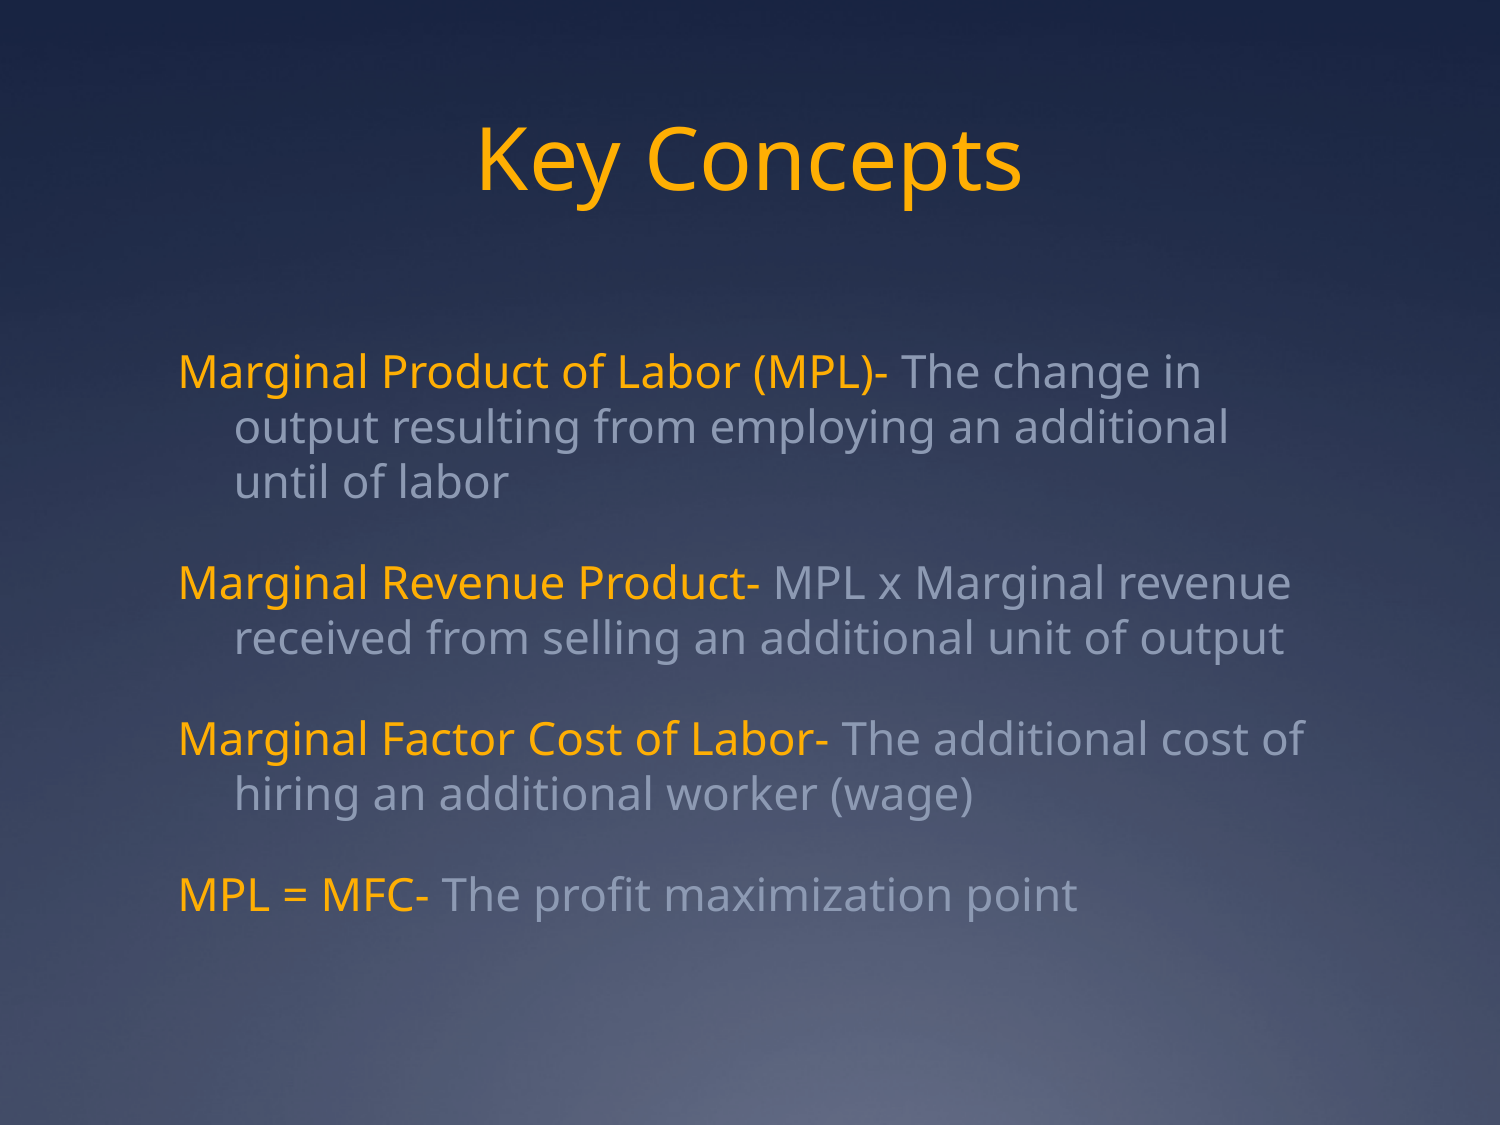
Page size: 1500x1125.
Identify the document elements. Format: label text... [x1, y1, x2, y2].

list Marginal Product of Labor (MPL)- The change in output resulting from employing an additional until of labor Marginal Revenue Product- MPL x Marginal revenue received from selling an additional unit of output Marginal Factor Cost of Labor- The additional cost of hiring an additional worker (wage) MPL = MFC- The profit maximization point [161, 335, 1338, 1006]
title Key Concepts [100, 95, 1400, 226]
